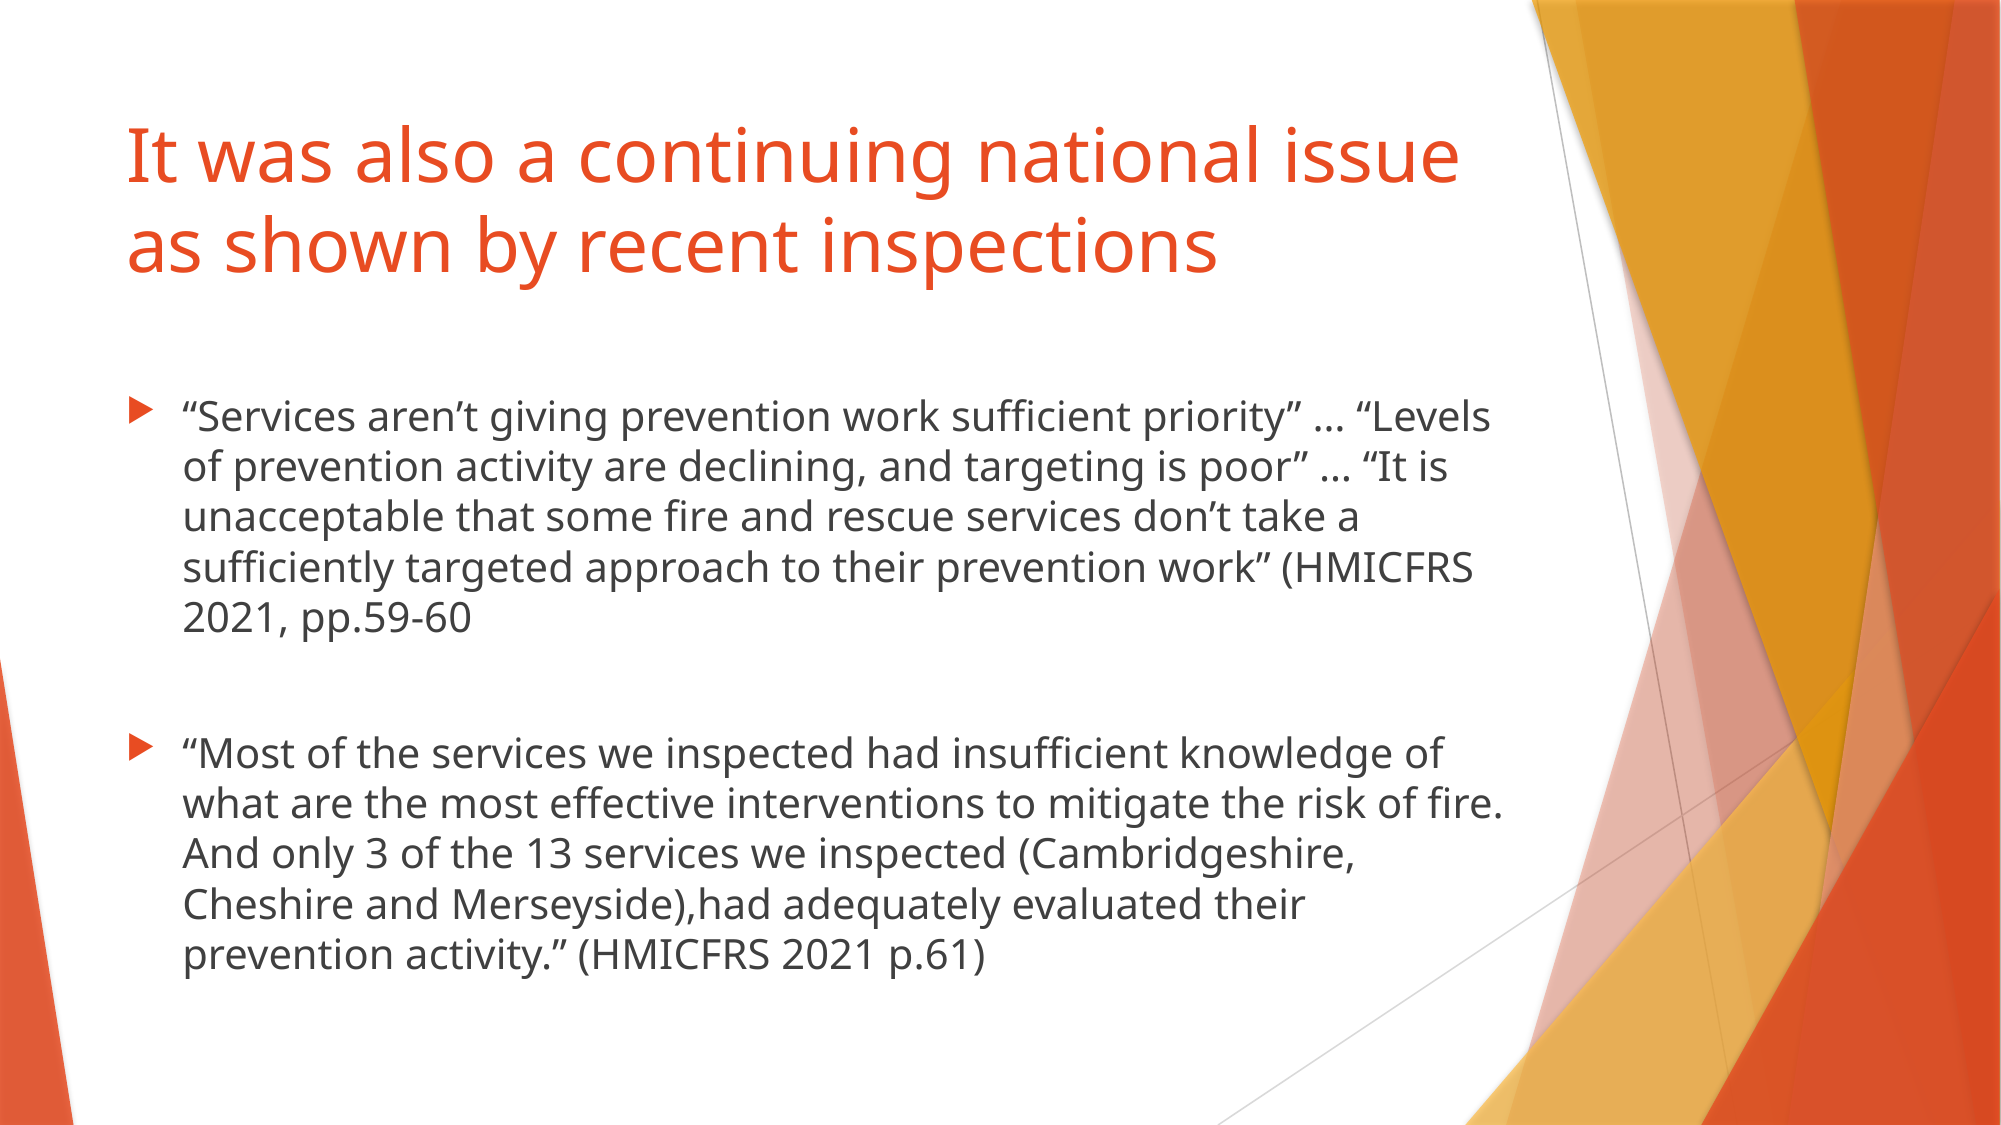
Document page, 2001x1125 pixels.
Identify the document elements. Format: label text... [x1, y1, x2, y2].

list “Services aren’t giving prevention work sufficient priority” … “Levels of prevention activity are declining, and targeting is poor” … “It is unacceptable that some fire and rescue services don’t take a sufficiently targeted approach to their prevention work” (HMICFRS 2021, pp.59-60 “Most of the services we inspected had insufficient knowledge of what are the most effective interventions to mitigate the risk of fire. And only 3 of the 13 services we inspected (Cambridgeshire, Cheshire and Merseyside),had adequately evaluated their prevention activity.” (HMICFRS 2021 p.61) [111, 316, 1522, 1115]
title It was also a continuing national issue as shown by recent inspections [111, 99, 1522, 316]
